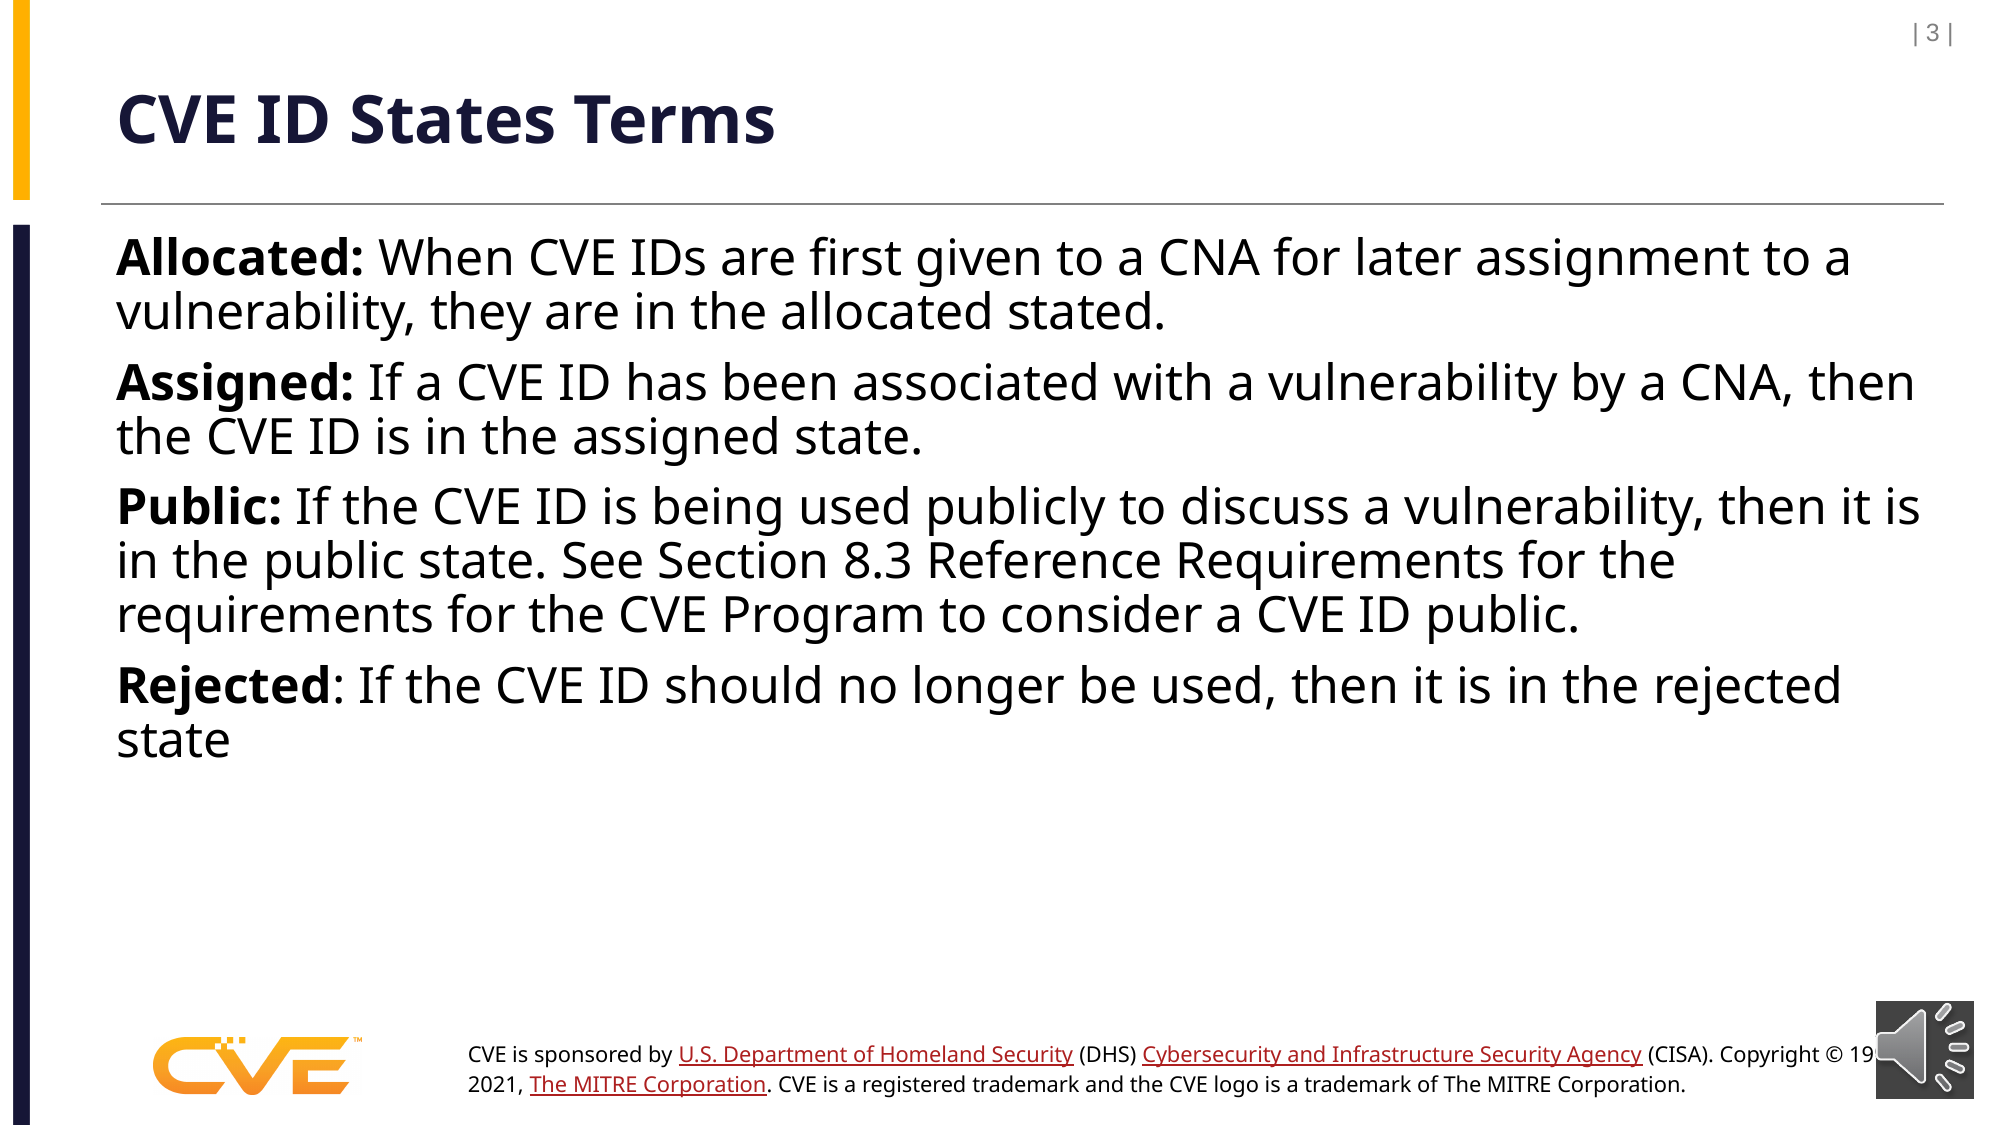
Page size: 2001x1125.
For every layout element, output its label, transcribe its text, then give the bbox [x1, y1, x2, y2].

picture [153, 1037, 362, 1095]
text_box | 3 | [1685, 9, 1976, 51]
title CVE ID States Terms [101, 60, 1945, 184]
picture [1874, 999, 1975, 1100]
list Allocated: When CVE IDs are first given to a CNA for later assignment to a vulnerability, they are in the allocated stated. Assigned: If a CVE ID has been associated with a vulnerability by a CNA, then the CVE ID is in the assigned state. Public: If the CVE ID is being used publicly to discuss a vulnerability, then it is in the public state. See Section 8.3 Reference Requirements for the requirements for the CVE Program to consider a CVE ID public. Rejected: If the CVE ID should no longer be used, then it is in the rejected state [101, 224, 1945, 1012]
